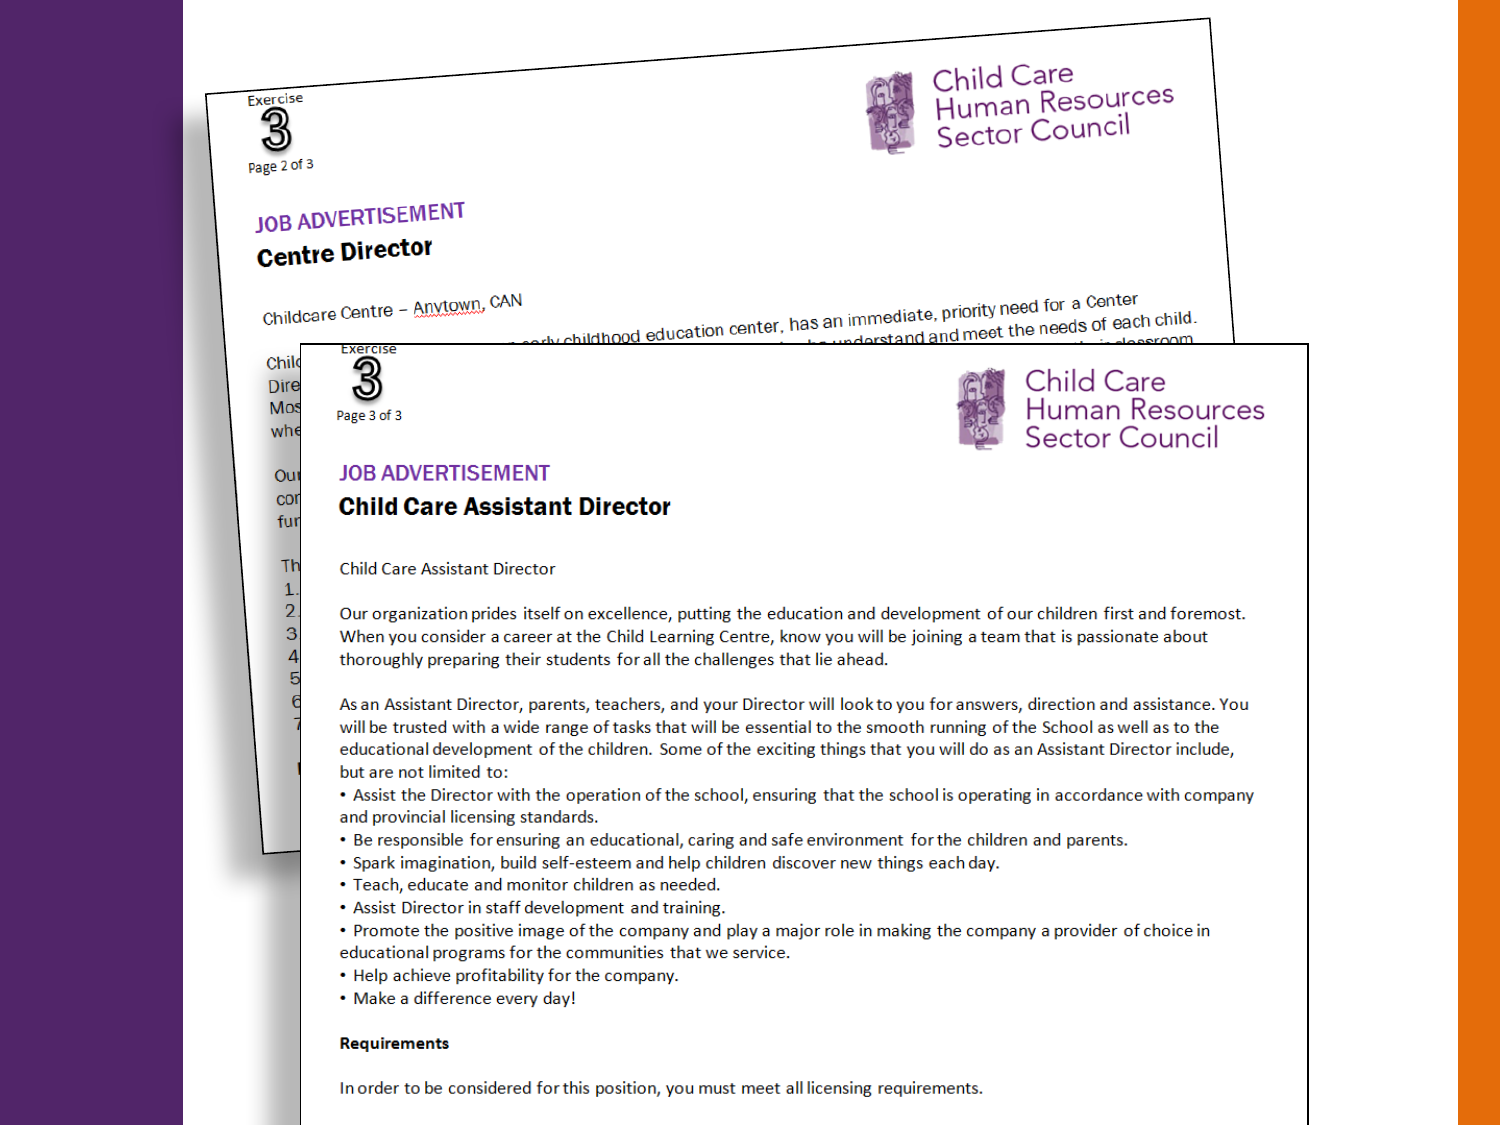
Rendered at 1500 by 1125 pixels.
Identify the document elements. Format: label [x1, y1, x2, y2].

text_box [0, 0, 185, 1125]
picture [208, 20, 1308, 1125]
text_box [1456, 0, 1500, 1125]
